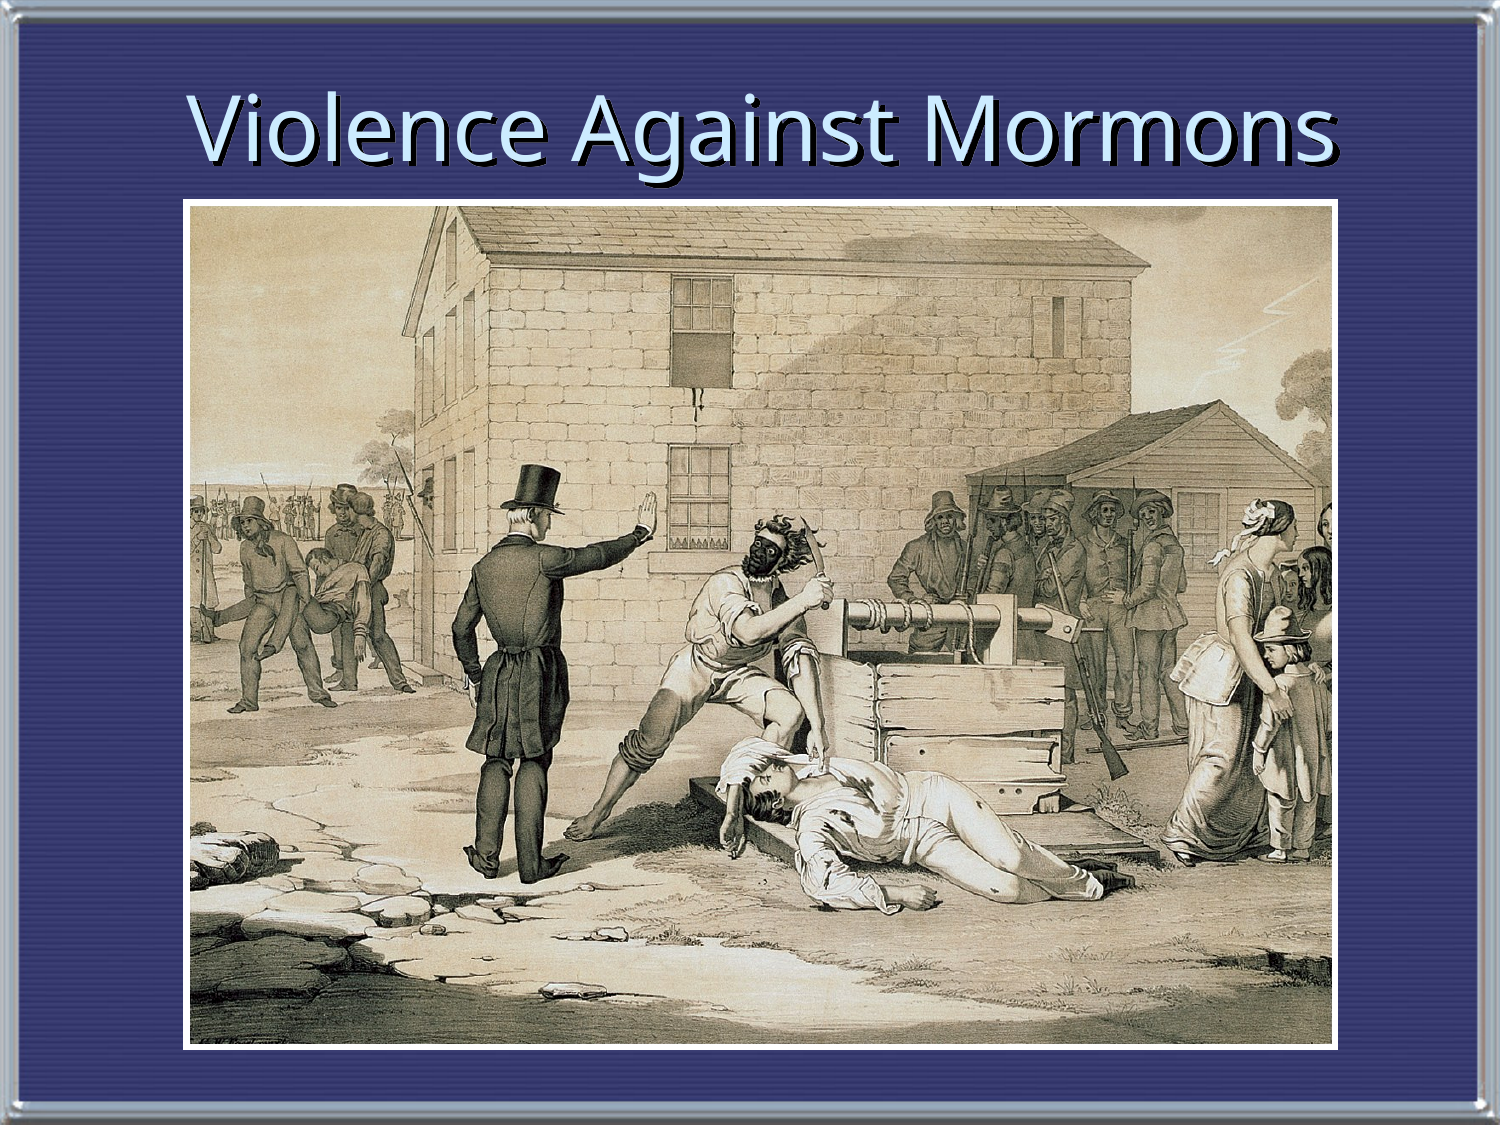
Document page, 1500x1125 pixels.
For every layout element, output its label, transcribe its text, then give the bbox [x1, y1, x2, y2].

picture [0, 0, 1500, 1125]
text_box Violence Against Mormons [124, 62, 1400, 188]
